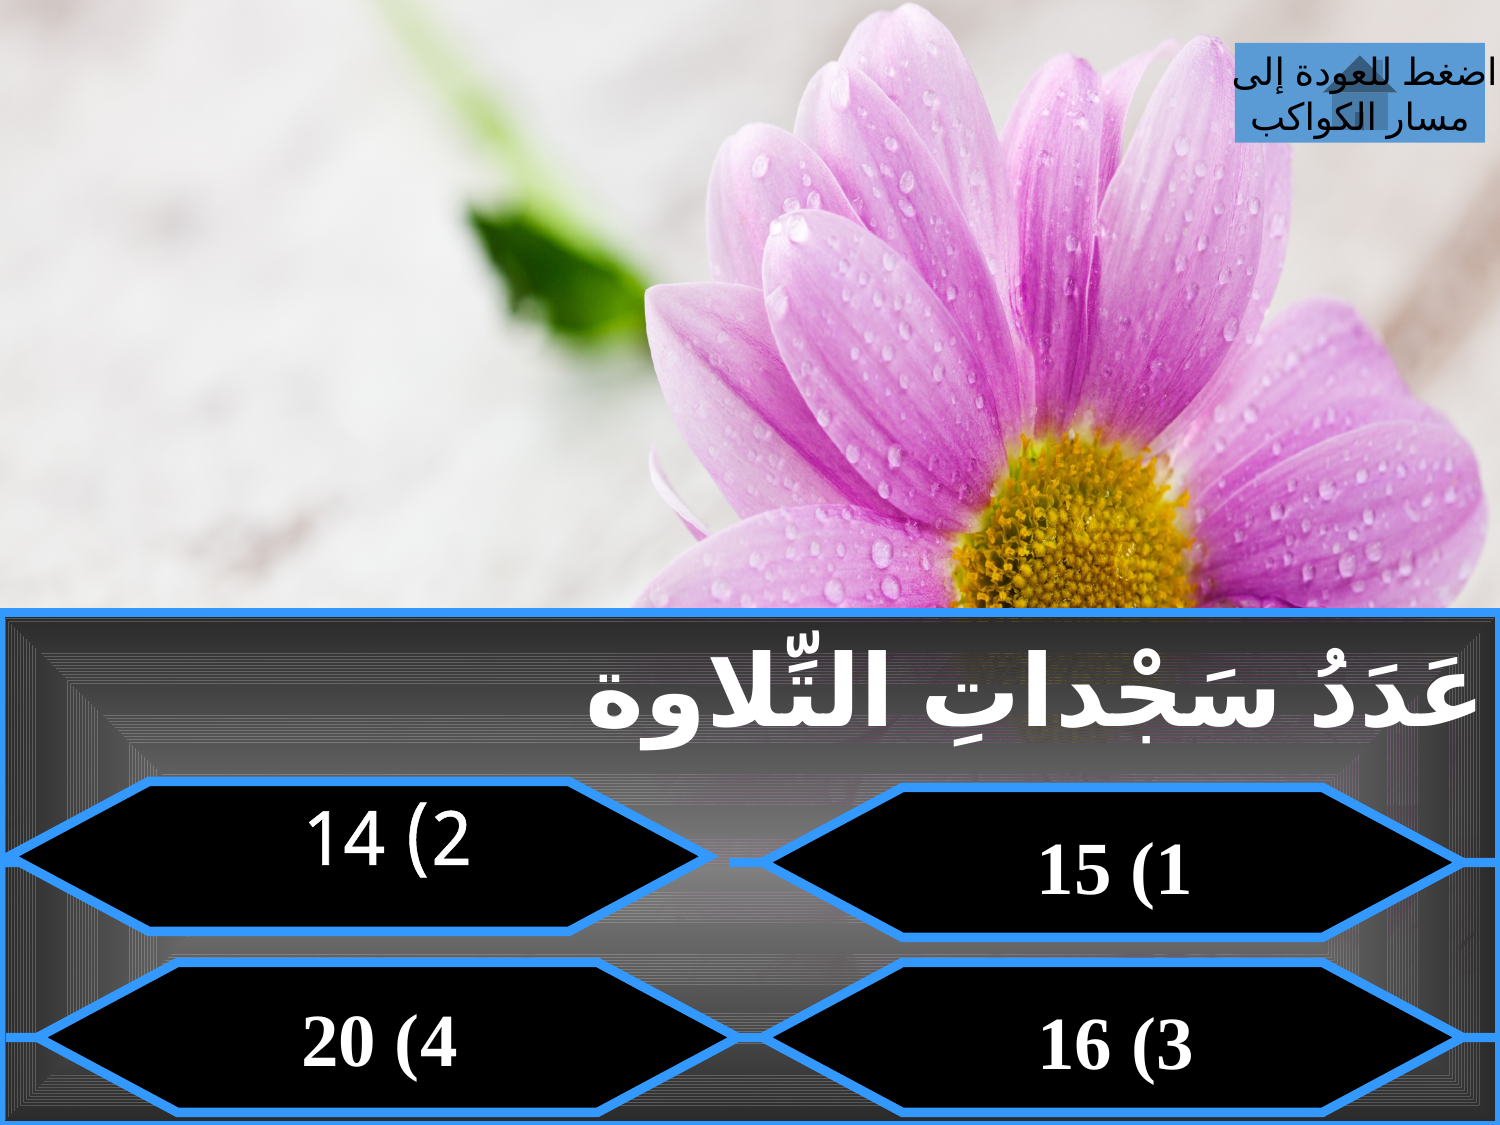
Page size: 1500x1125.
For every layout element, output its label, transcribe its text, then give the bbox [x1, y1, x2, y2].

text_box 3) 16 [862, 987, 1369, 1093]
text_box [866, 1093, 1359, 1113]
text_box اضغط للعودة إلى مسار الكواكب [1234, 42, 1485, 143]
text_box عَدَدُ سَجْداتِ التِّلاوة [389, 619, 1500, 754]
text_box 4) 20 [137, 984, 622, 1090]
text_box [38, 962, 737, 1113]
text_box 2) 14 [287, 782, 488, 888]
text_box [763, 787, 1462, 916]
text_box [0, 612, 1500, 1125]
text_box [763, 962, 1462, 1091]
picture [0, 0, 1500, 612]
text_box [8, 781, 709, 932]
text_box 1) 15 [862, 812, 1368, 918]
text_box [866, 918, 1359, 938]
